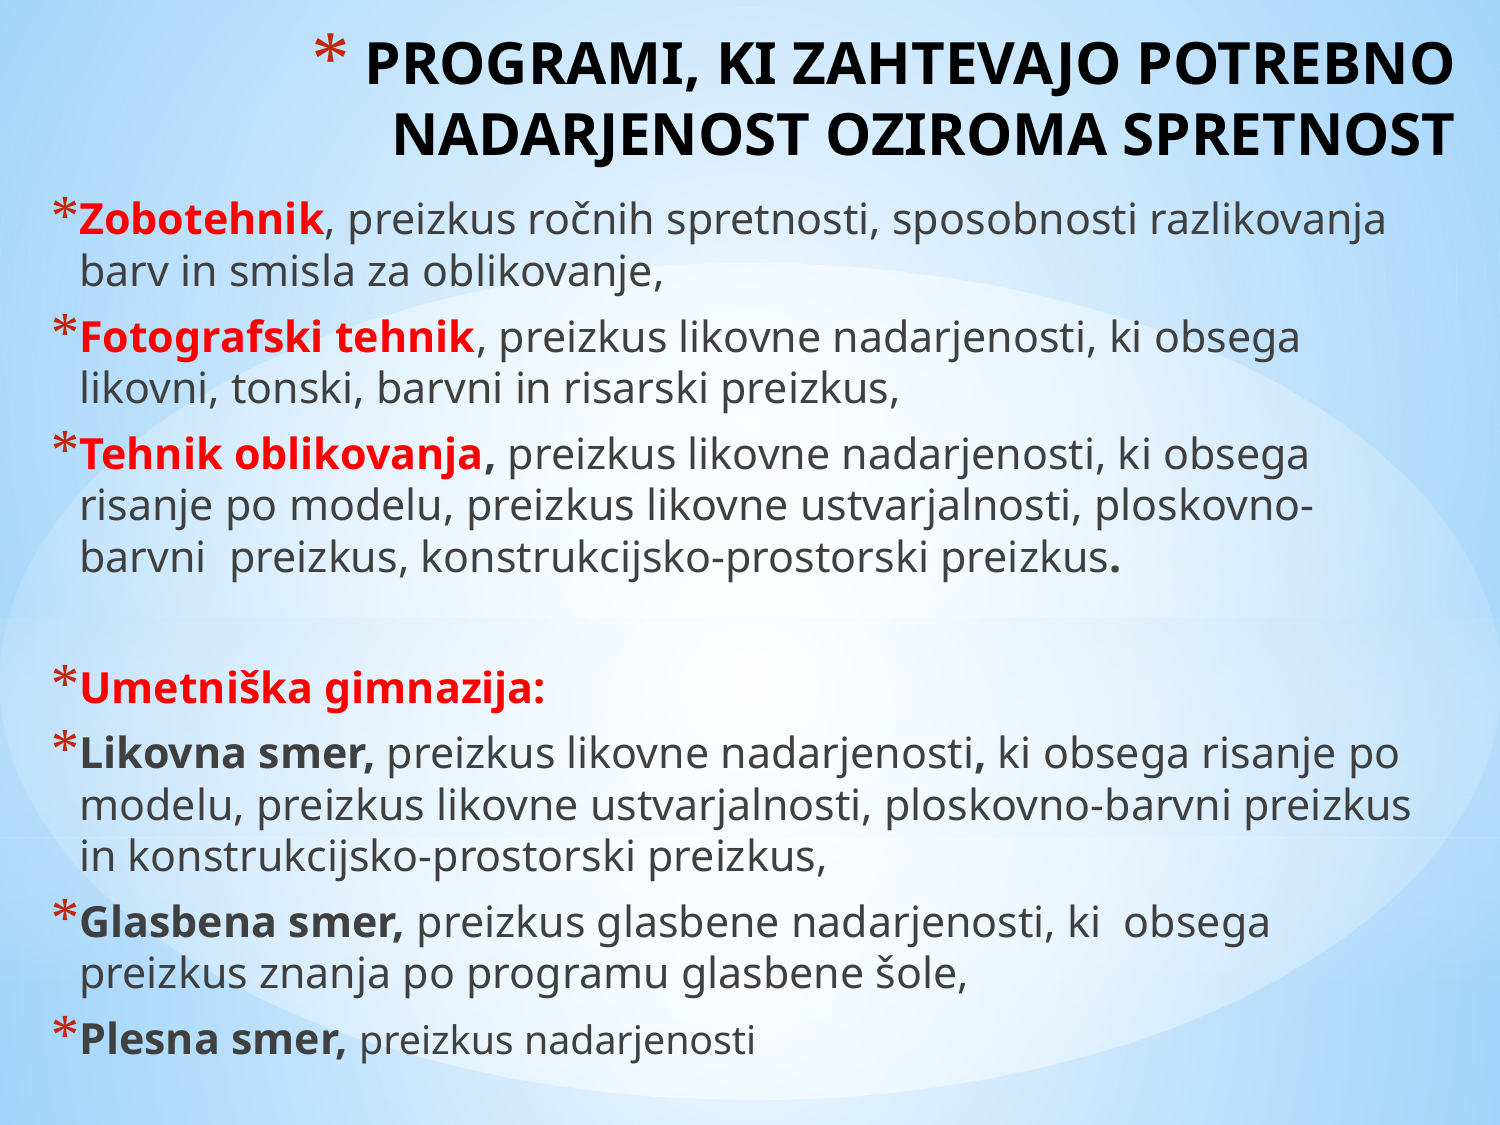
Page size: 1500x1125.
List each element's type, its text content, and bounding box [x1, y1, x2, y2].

list Zobotehnik, preizkus ročnih spretnosti, sposobnosti razlikovanja barv in smisla za oblikovanje, Fotografski tehnik, preizkus likovne nadarjenosti, ki obsega likovni, tonski, barvni in risarski preizkus, Tehnik oblikovanja, preizkus likovne nadarjenosti, ki obsega risanje po modelu, preizkus likovne ustvarjalnosti, ploskovno-barvni preizkus, konstrukcijsko-prostorski preizkus. Umetniška gimnazija: Likovna smer, preizkus likovne nadarjenosti, ki obsega risanje po modelu, preizkus likovne ustvarjalnosti, ploskovno-barvni preizkus in konstrukcijsko-prostorski preizkus, Glasbena smer, preizkus glasbene nadarjenosti, ki obsega preizkus znanja po programu glasbene šole, Plesna smer, preizkus nadarjenosti [29, 184, 1447, 1074]
title PROGRAMI, KI ZAHTEVAJO POTREBNO NADARJENOST OZIROMA SPRETNOST [93, 19, 1471, 173]
